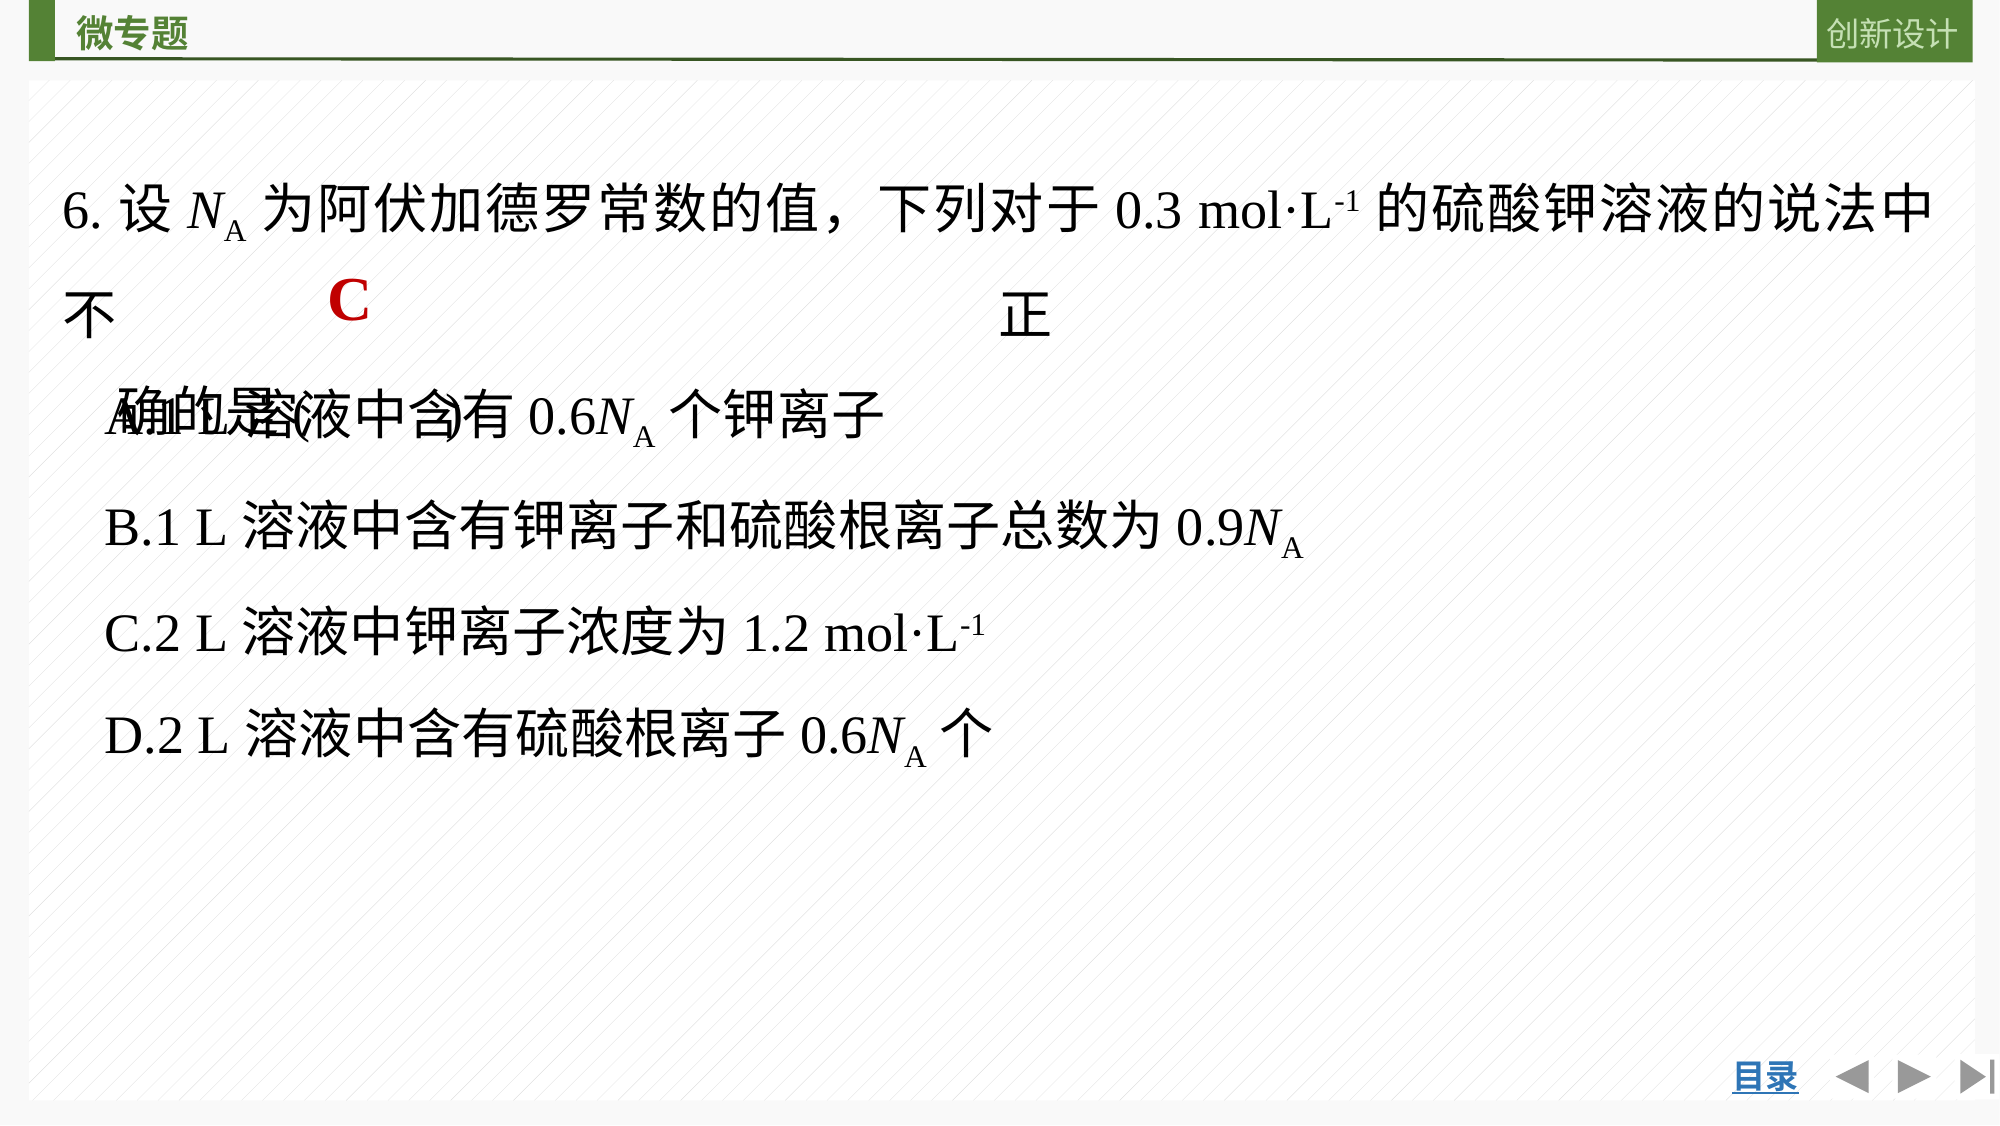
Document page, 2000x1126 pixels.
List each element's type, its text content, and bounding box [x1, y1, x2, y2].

text_box A.1 L溶液中含有0.6NA个钾离子 B.1 L溶液中含有钾离子和硫酸根离子总数为0.9NA C.2 L溶液中钾离子浓度为1.2 mol·L-1 D.2 L溶液中含有硫酸根离子0.6NA个 [84, 333, 1955, 881]
text_box C [313, 250, 381, 341]
text_box 6.设NA为阿伏加德罗常数的值，下列对于0.3 mol·L-1的硫酸钾溶液的说法中不正 确的是( ) [42, 126, 1955, 453]
